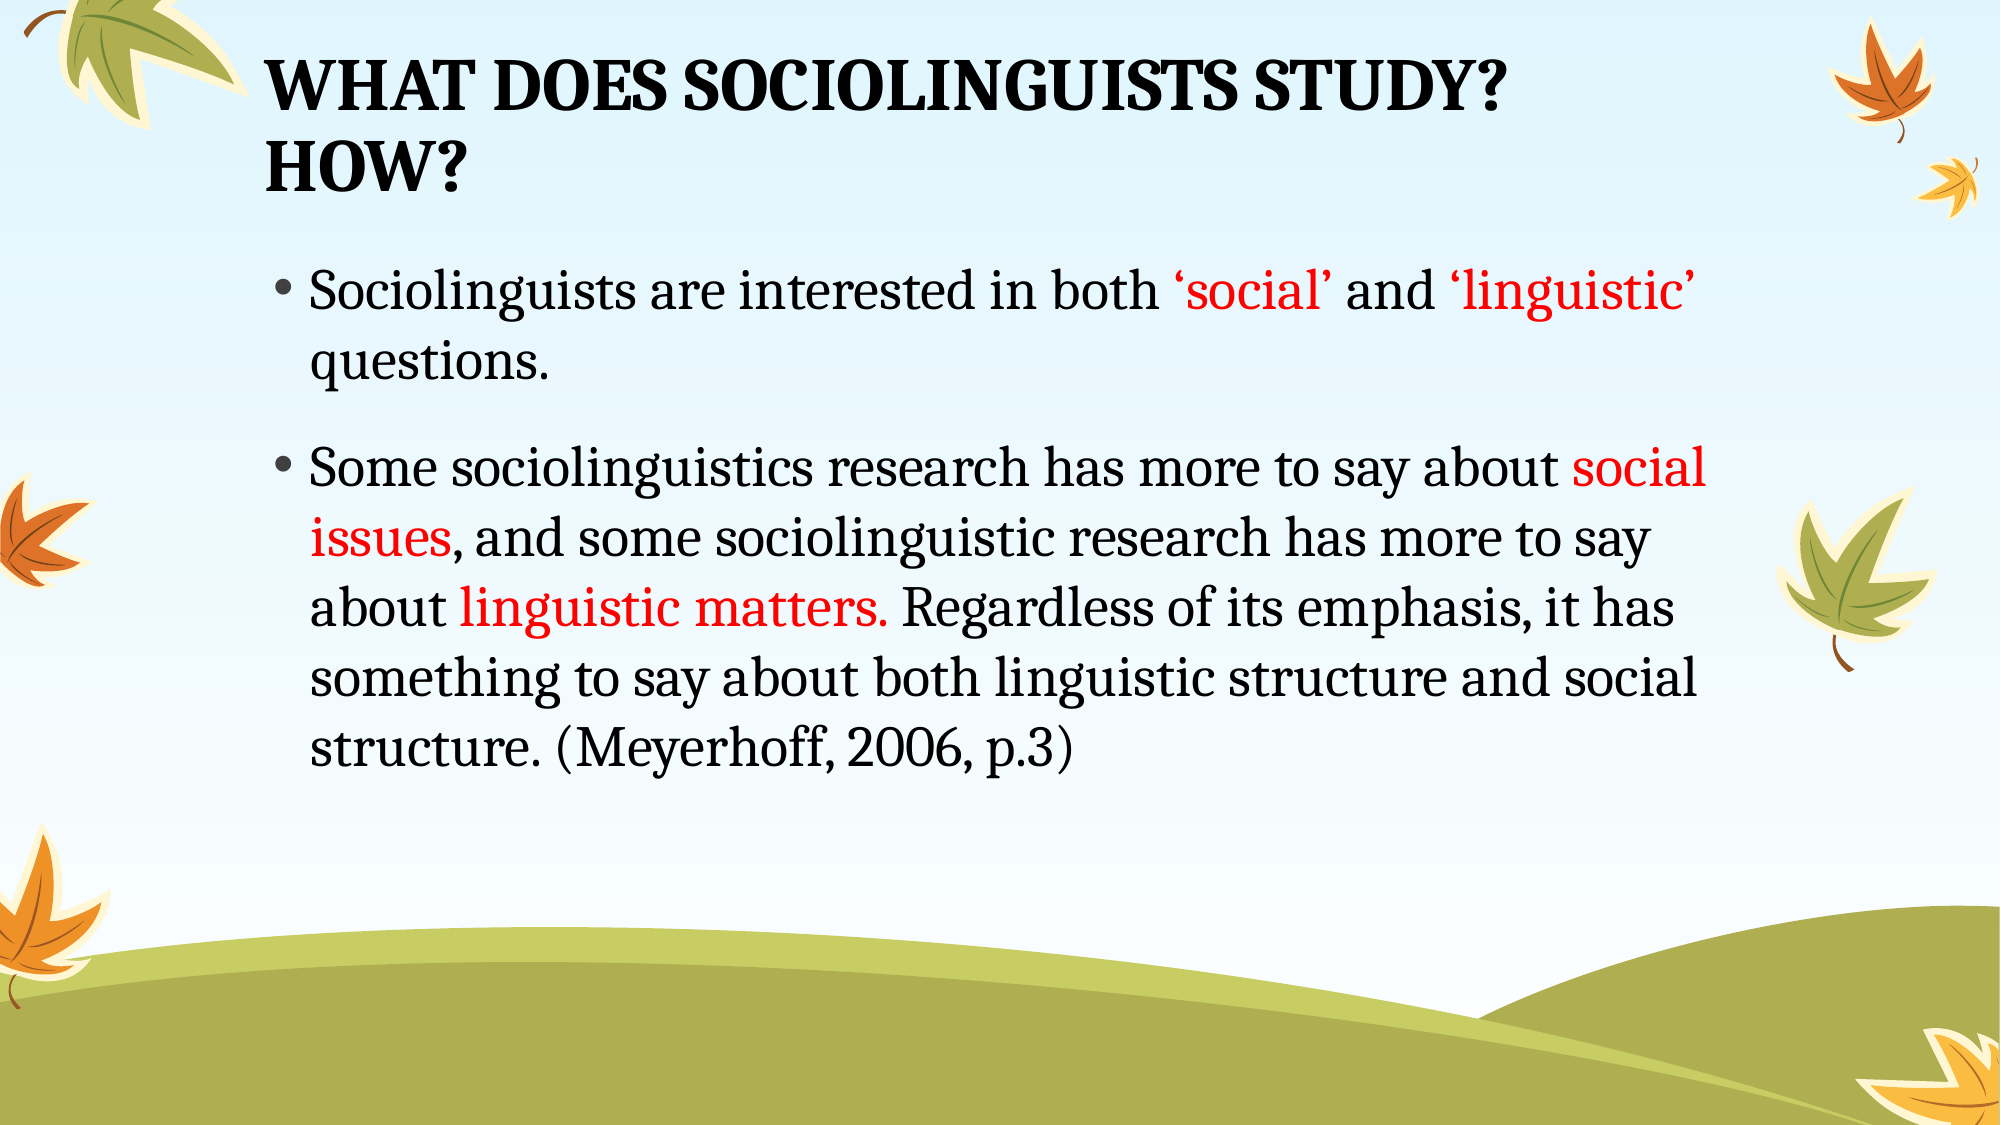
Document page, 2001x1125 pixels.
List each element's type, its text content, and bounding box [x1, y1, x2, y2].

title WHAT DOES SOCIOLINGUISTS STUDY? HOW? [249, 12, 1749, 216]
list Sociolinguists are interested in both ‘social’ and ‘linguistic’ questions. Some sociolinguistics research has more to say about social issues, and some sociolinguistic research has more to say about linguistic matters. Regardless of its emphasis, it has something to say about both linguistic structure and social structure. (Meyerhoff, 2006, p.3) [250, 243, 1750, 925]
